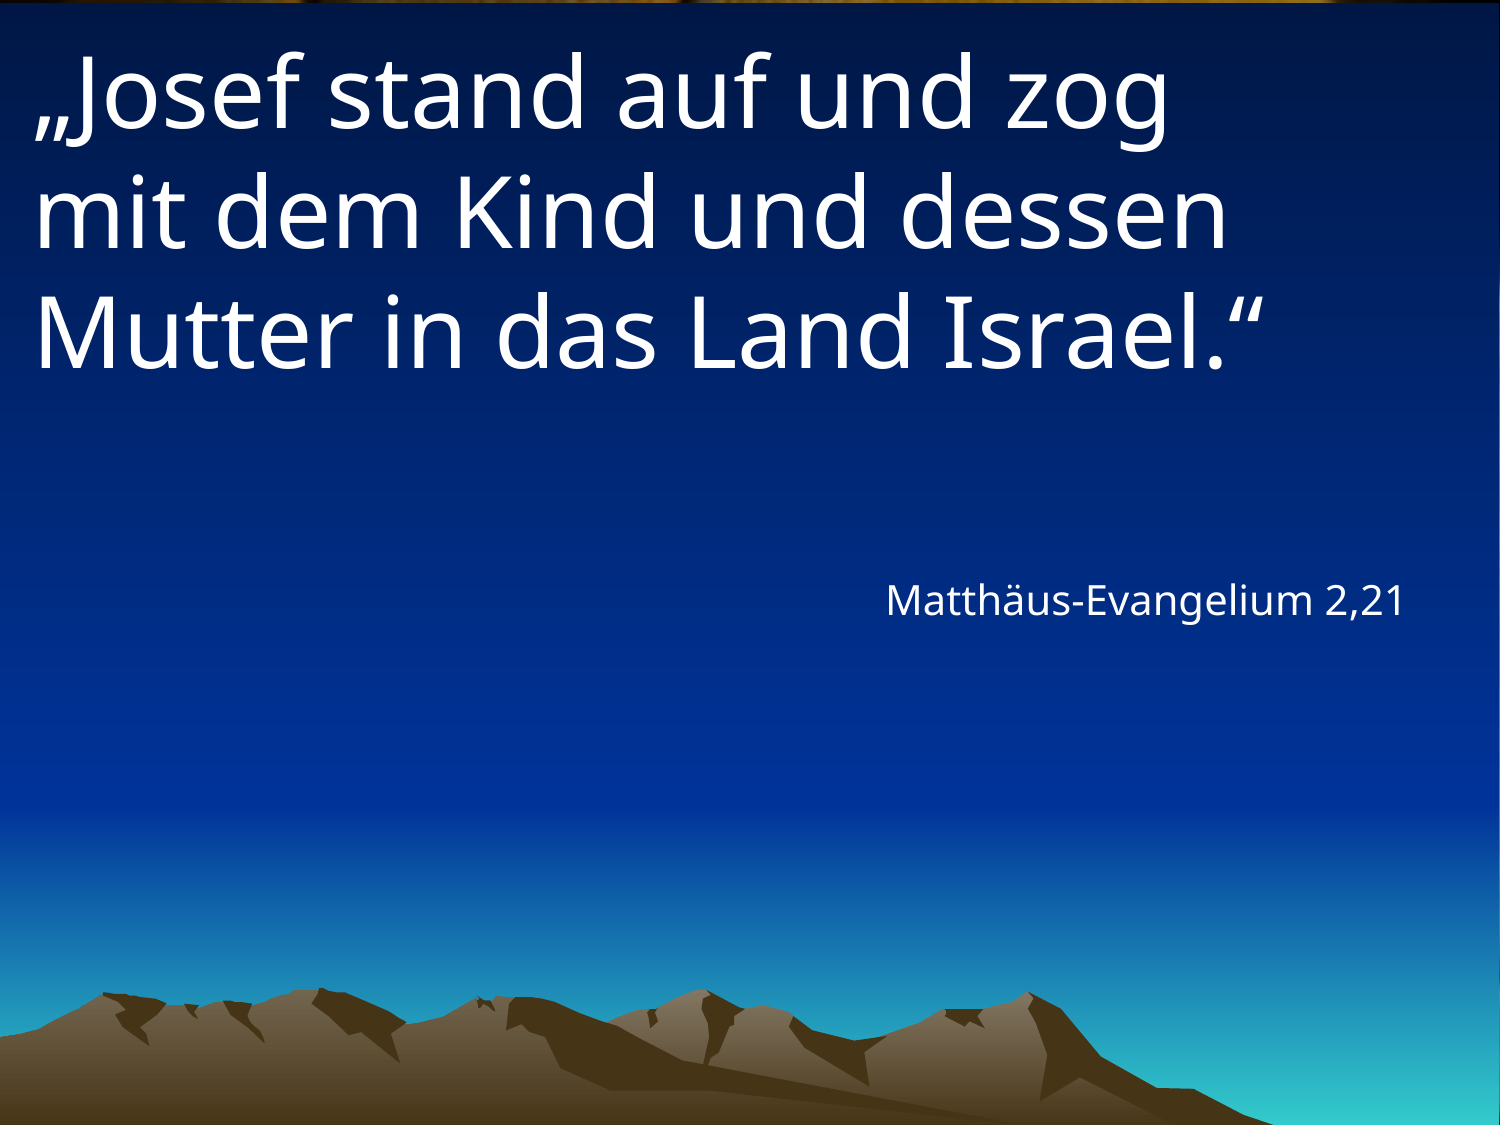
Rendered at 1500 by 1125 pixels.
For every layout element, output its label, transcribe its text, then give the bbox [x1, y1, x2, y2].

title „Josef stand auf und zog mit dem Kind und dessen Mutter in das Land Israel.“ [17, 21, 1288, 396]
picture [0, 0, 1500, 1125]
subtitle Matthäus-Evangelium 2,21 [738, 566, 1424, 1125]
